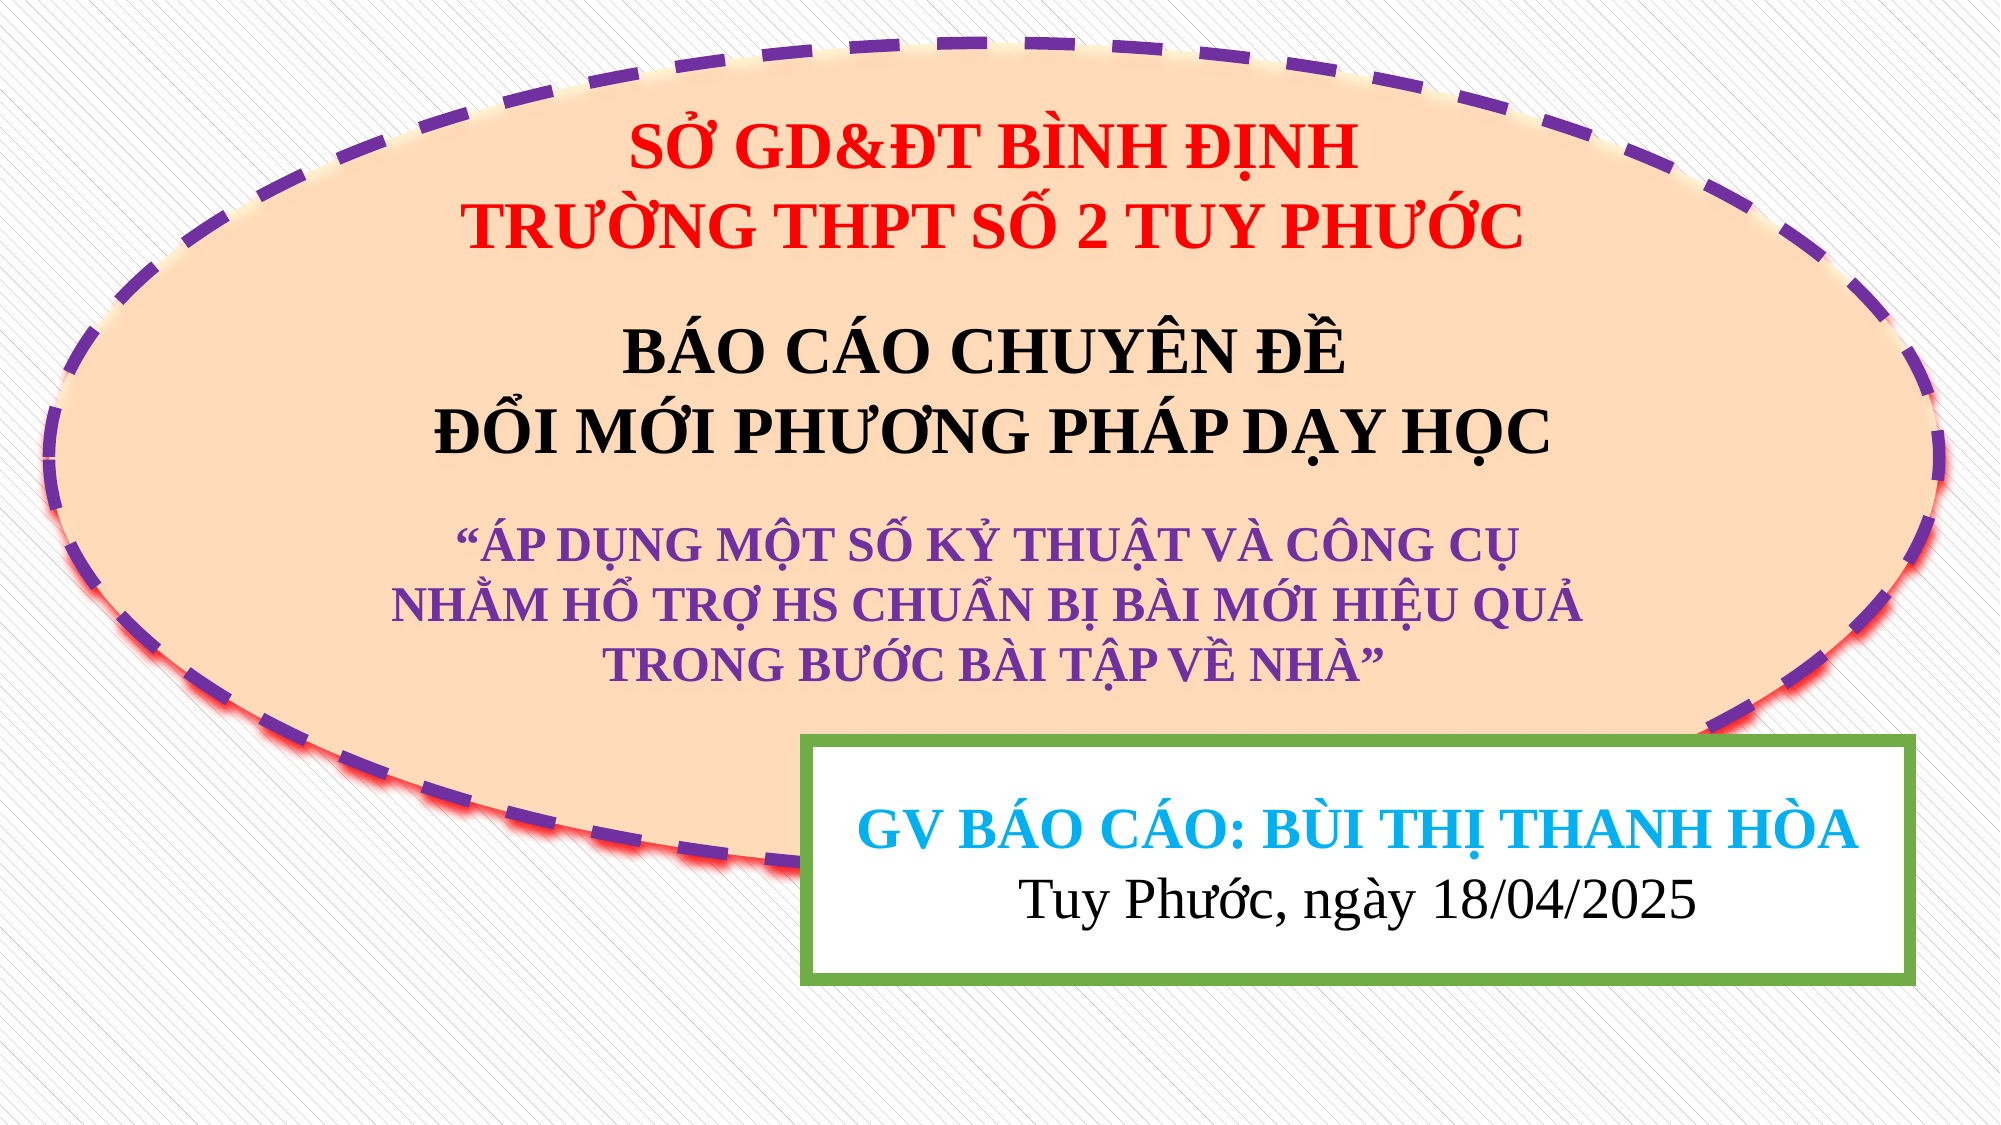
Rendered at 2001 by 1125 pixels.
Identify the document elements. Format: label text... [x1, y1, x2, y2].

text_box SỞ GD&ĐT BÌNH ĐỊNH TRƯỜNG THPT SỐ 2 TUY PHƯỚC BÁO CÁO CHUYÊN ĐỀ ĐỔI MỚI PHƯƠNG PHÁP DẠY HỌC “ÁP DỤNG MỘT SỐ KỶ THUẬT VÀ CÔNG CỤ NHẰM HỔ TRỢ HS CHUẨN BỊ BÀI MỚI HIỆU QUẢ TRONG BƯỚC BÀI TẬP VỀ NHÀ” [47, 41, 1941, 864]
text_box GV BÁO CÁO: BÙI THỊ THANH HÒA Tuy Phước, ngày 18/04/2025 [806, 740, 1911, 980]
